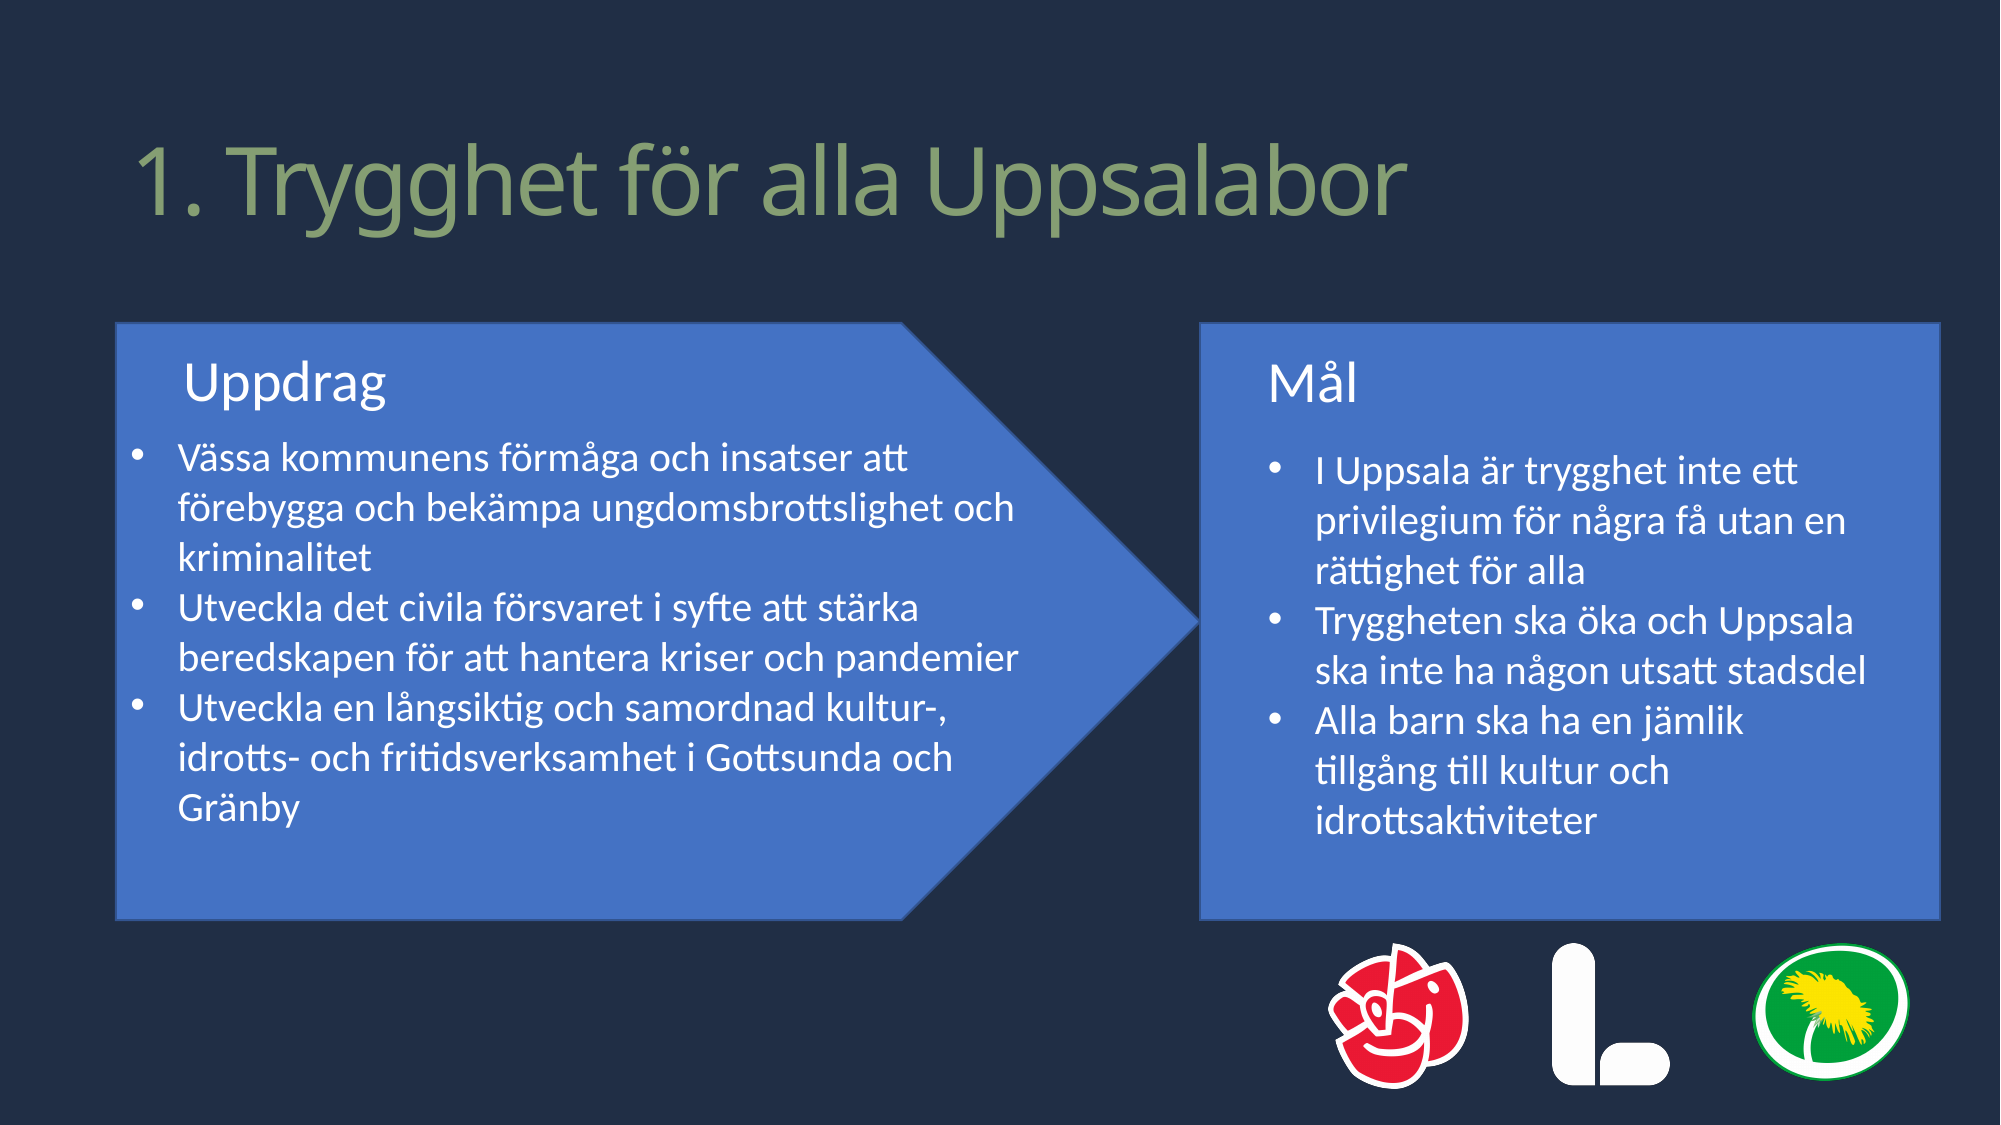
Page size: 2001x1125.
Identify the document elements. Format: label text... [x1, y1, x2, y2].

picture [1543, 943, 1670, 1087]
text_box Vässa kommunens förmåga och insatser att förebygga och bekämpa ungdomsbrottslighet och kriminalitet Utveckla det civila försvaret i syfte att stärka beredskapen för att hantera kriser och pandemier Utveckla en långsiktig och samordnad kultur-, idrotts- och fritidsverksamhet i Gottsunda och Gränby [115, 422, 1037, 882]
picture [1752, 943, 1910, 1081]
text_box I Uppsala är trygghet inte ett privilegium för några få utan en rättighet för alla Tryggheten ska öka och Uppsala ska inte ha någon utsatt stadsdel Alla barn ska ha en jämlik tillgång till kultur och idrottsaktiviteter [1253, 435, 1885, 896]
text_box [1199, 322, 1941, 921]
text_box Uppdrag [168, 335, 644, 421]
text_box Mål [1253, 336, 1728, 421]
text_box [1037, 457, 1199, 787]
text_box [114, 321, 1002, 922]
title 1. Trygghet för alla Uppsalabor [115, 117, 1462, 244]
picture [1327, 943, 1469, 1089]
